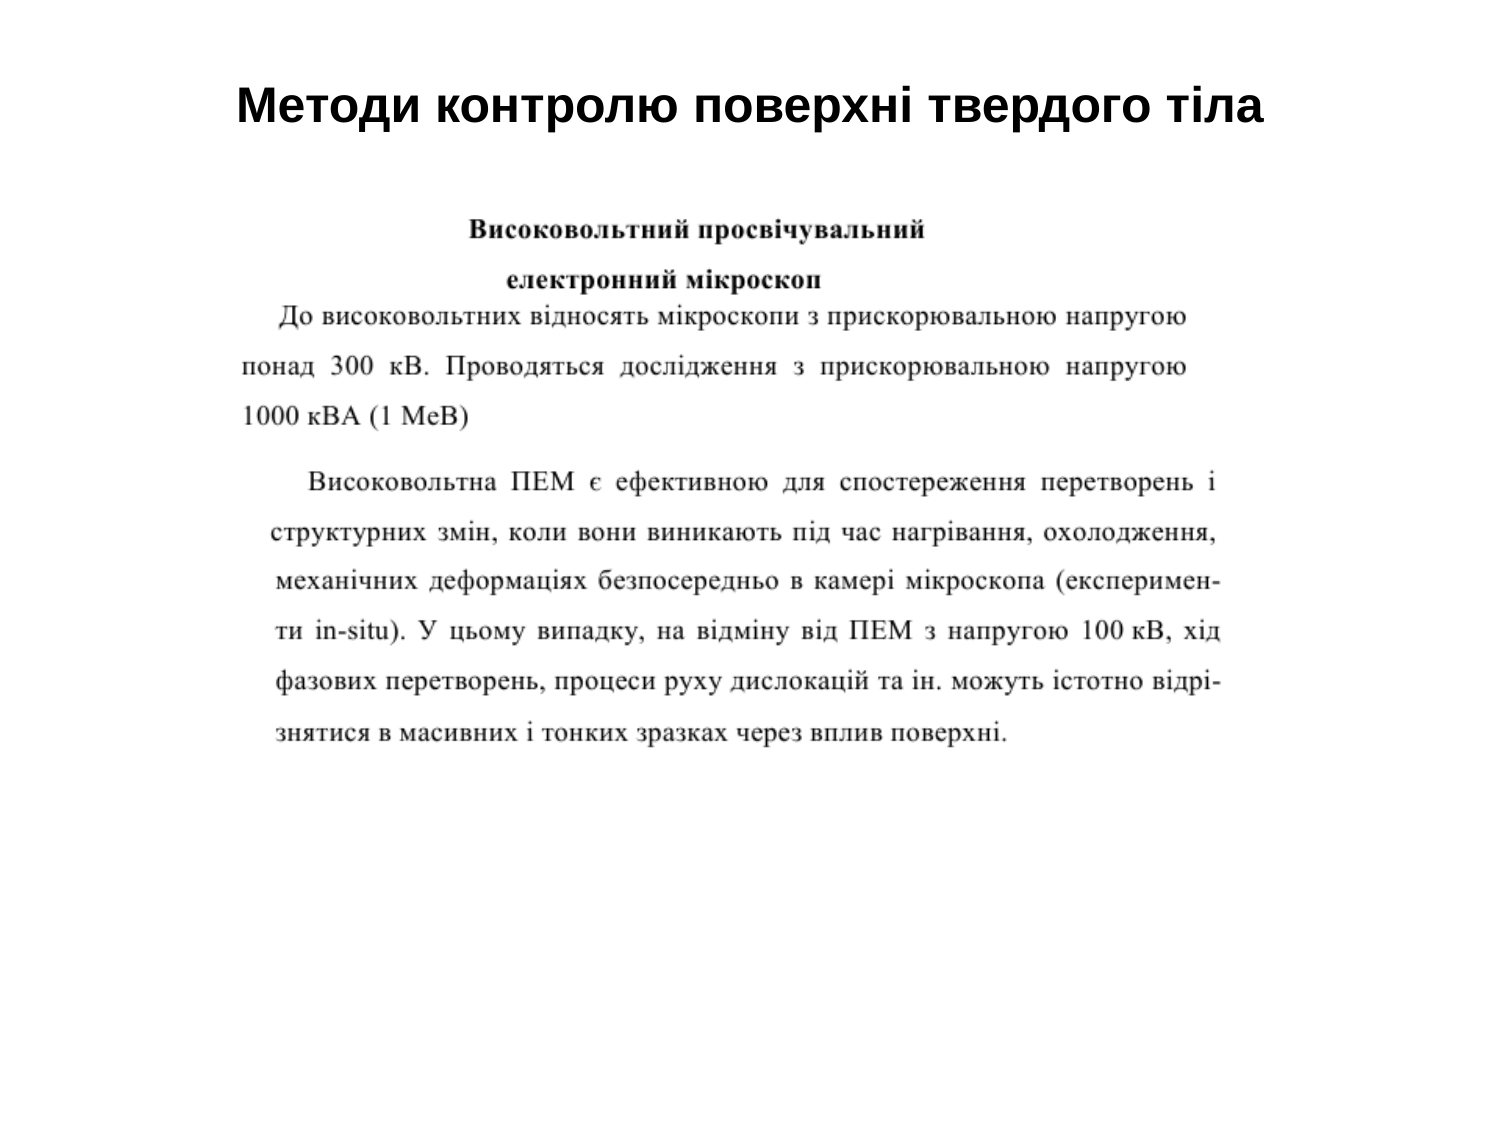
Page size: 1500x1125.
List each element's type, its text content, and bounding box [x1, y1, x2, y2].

picture [253, 455, 1233, 749]
title Методи контролю поверхні твердого тіла [74, 44, 1426, 162]
picture [194, 196, 1214, 436]
